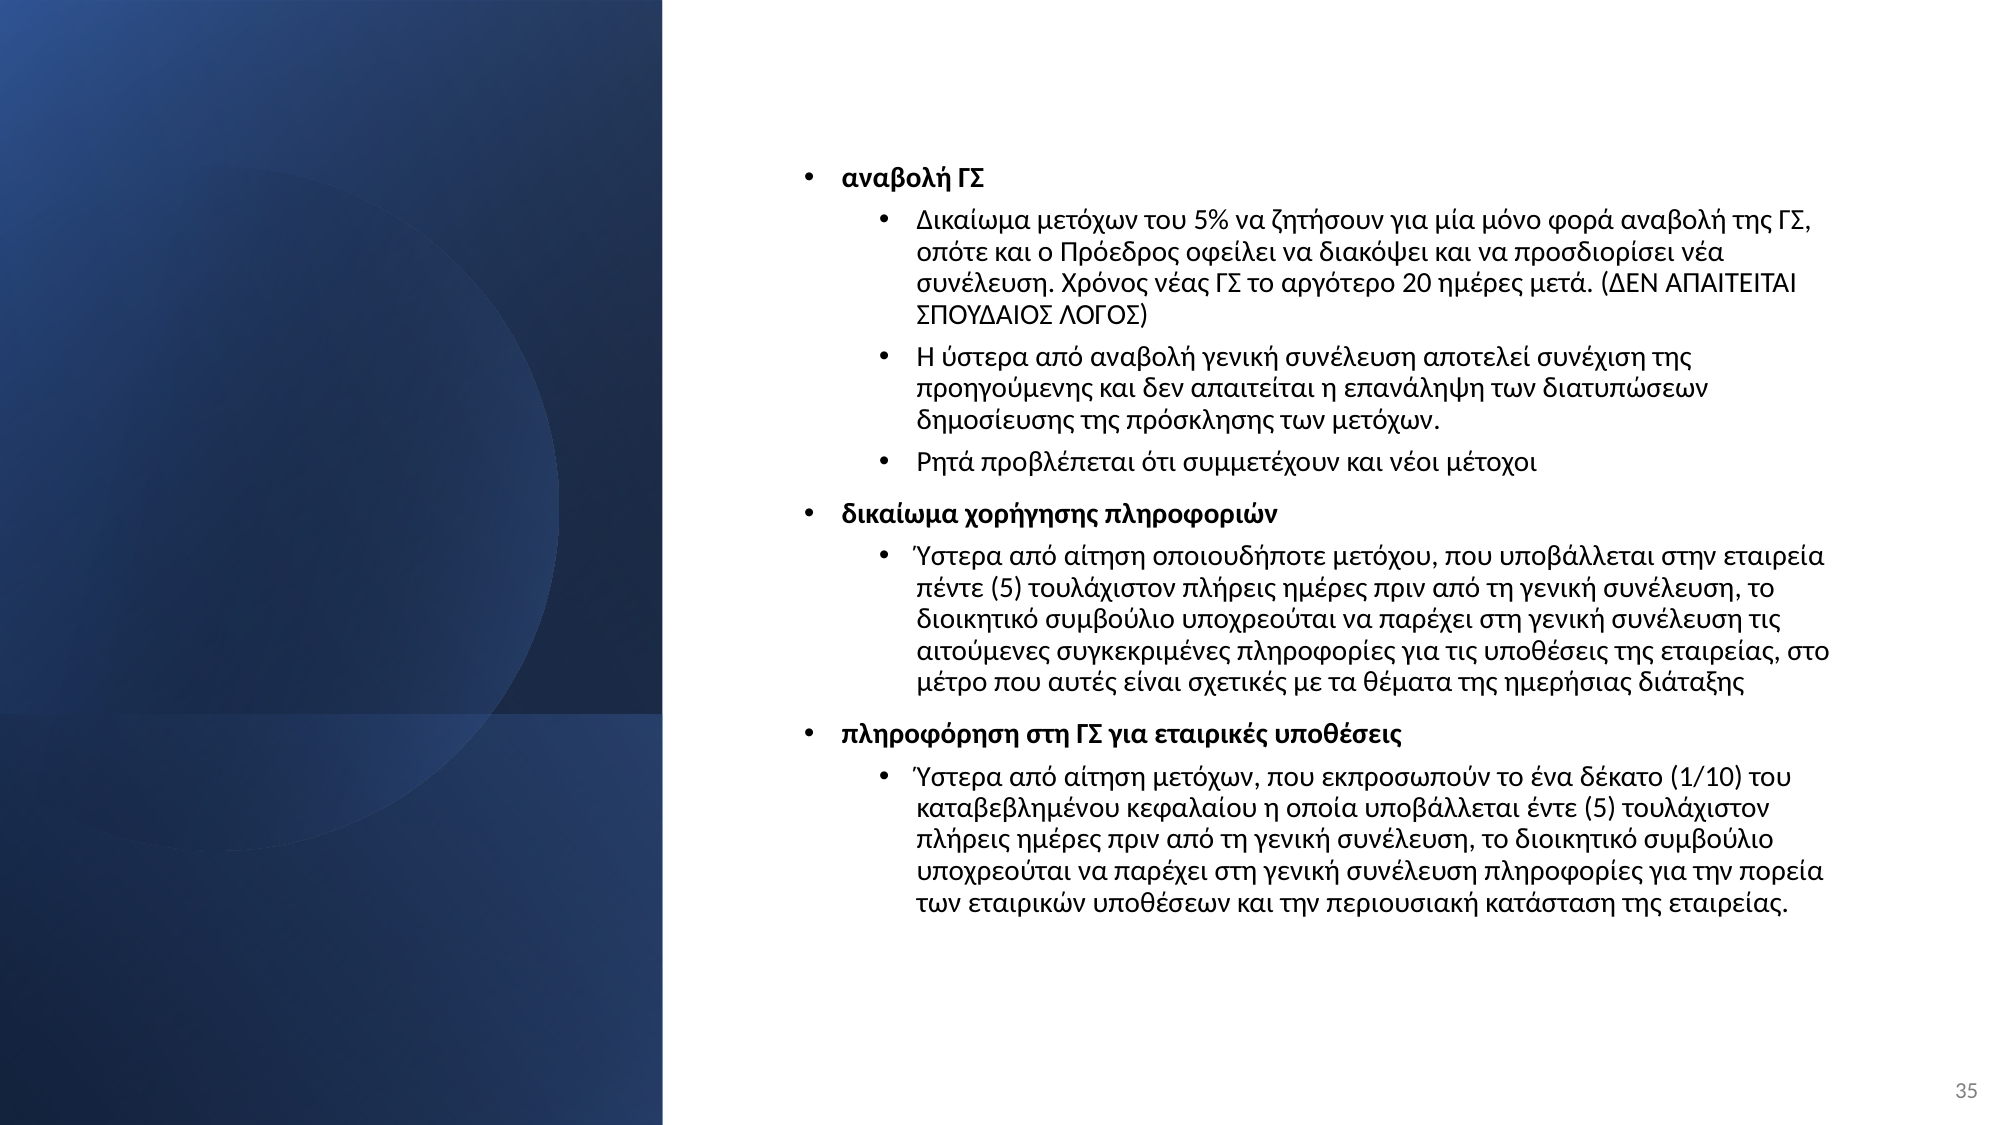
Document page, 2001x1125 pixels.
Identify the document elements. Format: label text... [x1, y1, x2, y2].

text_box [663, 0, 2000, 1125]
text_box [0, 0, 663, 1124]
slide_number 35 [1920, 1058, 1994, 1119]
list αναβολή ΓΣ Δικαίωμα μετόχων του 5% να ζητήσουν για μία μόνο φορά αναβολή της ΓΣ, οπότε και ο Πρόεδρος οφείλει να διακόψει και να προσδιορίσει νέα συνέλευση. Χρόνος νέας ΓΣ το αργότερο 20 ημέρες μετά. (ΔΕΝ ΑΠΑΙΤΕΙΤΑΙ ΣΠΟΥΔΑΙΟΣ ΛΟΓΟΣ) Η ύστερα από αναβολή γενική συνέλευση αποτελεί συνέχιση της προηγούμενης και δεν απαιτείται η επανάληψη των διατυπώσεων δημοσίευσης της πρόσκλησης των μετόχων. Ρητά προβλέπεται ότι συμμετέχουν και νέοι μέτοχοι δικαίωμα χορήγησης πληροφοριών Ύστερα από αίτηση οποιουδήποτε μετόχου, που υποβάλλεται στην εταιρεία πέντε (5) τουλάχιστον πλήρεις ημέρες πριν από τη γενική συνέλευση, το διοικητικό συμβούλιο υποχρεούται να παρέχει στη γενική συνέλευση τις αιτούμενες συγκεκριμένες πληροφορίες για τις υποθέσεις της εταιρείας, στο μέτρο που αυτές είναι σχετικές με τα θέματα της ημερήσιας διάταξης πληροφόρηση στη ΓΣ για εταιρικές υποθέσεις Ύστερα από αίτηση μετόχων, που εκπροσωπούν το ένα δέκατο (1/10) του καταβεβλημένου κεφαλαίου η οποία υποβάλλεται έντε (5) τουλάχιστον πλήρεις ημέρες πριν από τη γενική συνέλευση, το διοικητικό συμβούλιο υποχρεούται να παρέχει στη γενική συνέλευση πληροφορίες για την πορεία των εταιρικών υποθέσεων και την περιουσιακή κατάσταση της εταιρείας. [789, 106, 1865, 1017]
